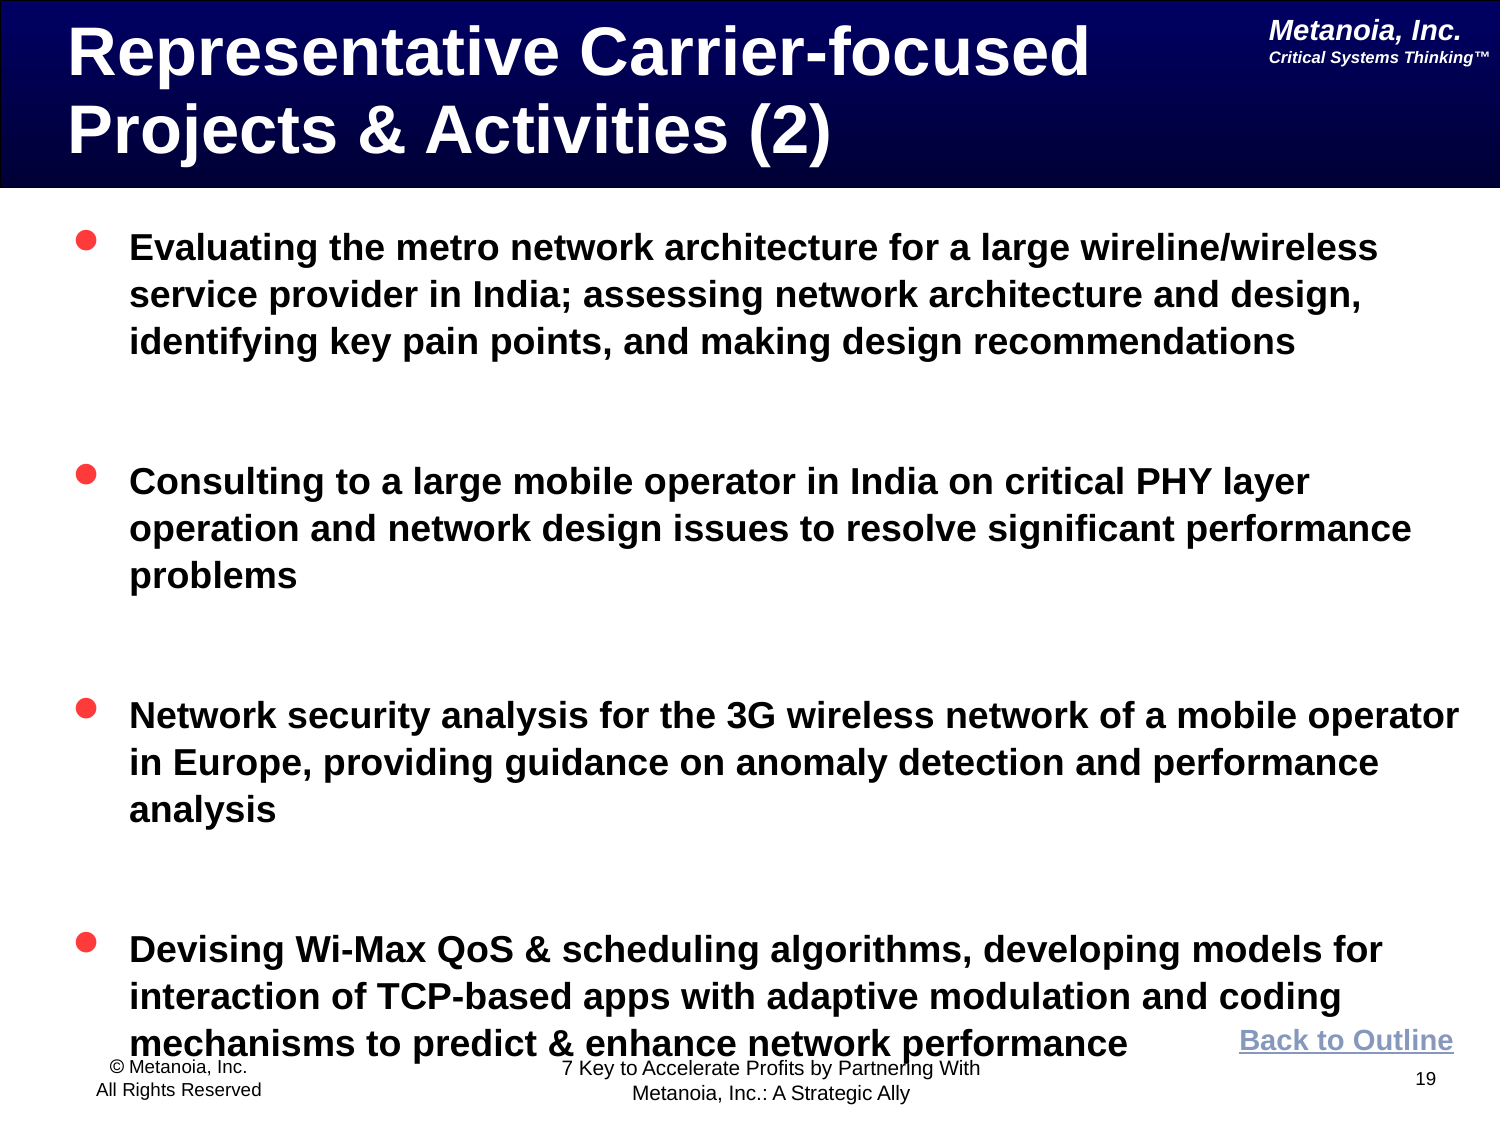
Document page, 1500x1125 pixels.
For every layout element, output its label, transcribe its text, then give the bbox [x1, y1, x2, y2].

title Representative Carrier-focused Projects & Activities (2) [52, 23, 1488, 178]
list Evaluating the metro network architecture for a large wireline/wireless service provider in India; assessing network architecture and design, identifying key pain points, and making design recommendations Consulting to a large mobile operator in India on critical PHY layer operation and network design issues to resolve significant performance problems Network security analysis for the 3G wireless network of a mobile operator in Europe, providing guidance on anomaly detection and performance analysis Devising Wi-Max QoS & scheduling algorithms, developing models for interaction of TCP-based apps with adaptive modulation and coding mechanisms to predict & enhance network performance [58, 213, 1482, 1050]
text_box Back to Outline [1224, 1014, 1469, 1064]
